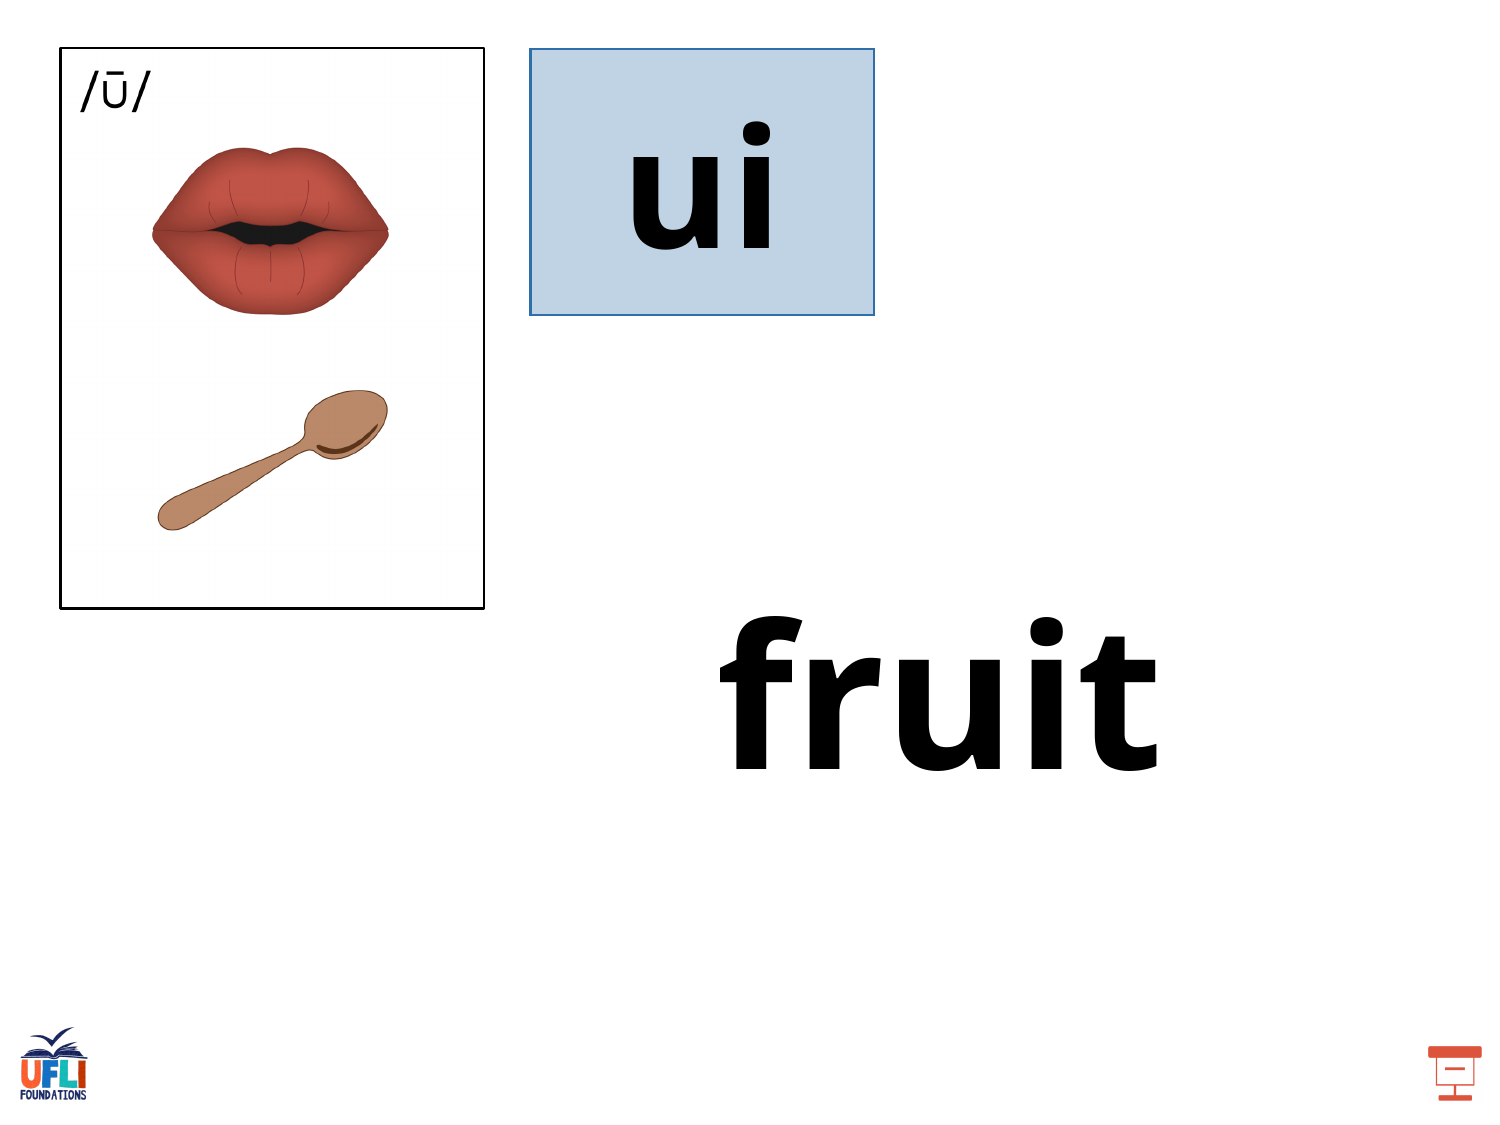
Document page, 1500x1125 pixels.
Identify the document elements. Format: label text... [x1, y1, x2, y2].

text_box fruit [661, 562, 1219, 818]
picture [16, 1027, 90, 1103]
picture [1427, 1043, 1484, 1104]
text_box ui [529, 48, 875, 316]
picture [61, 48, 483, 608]
